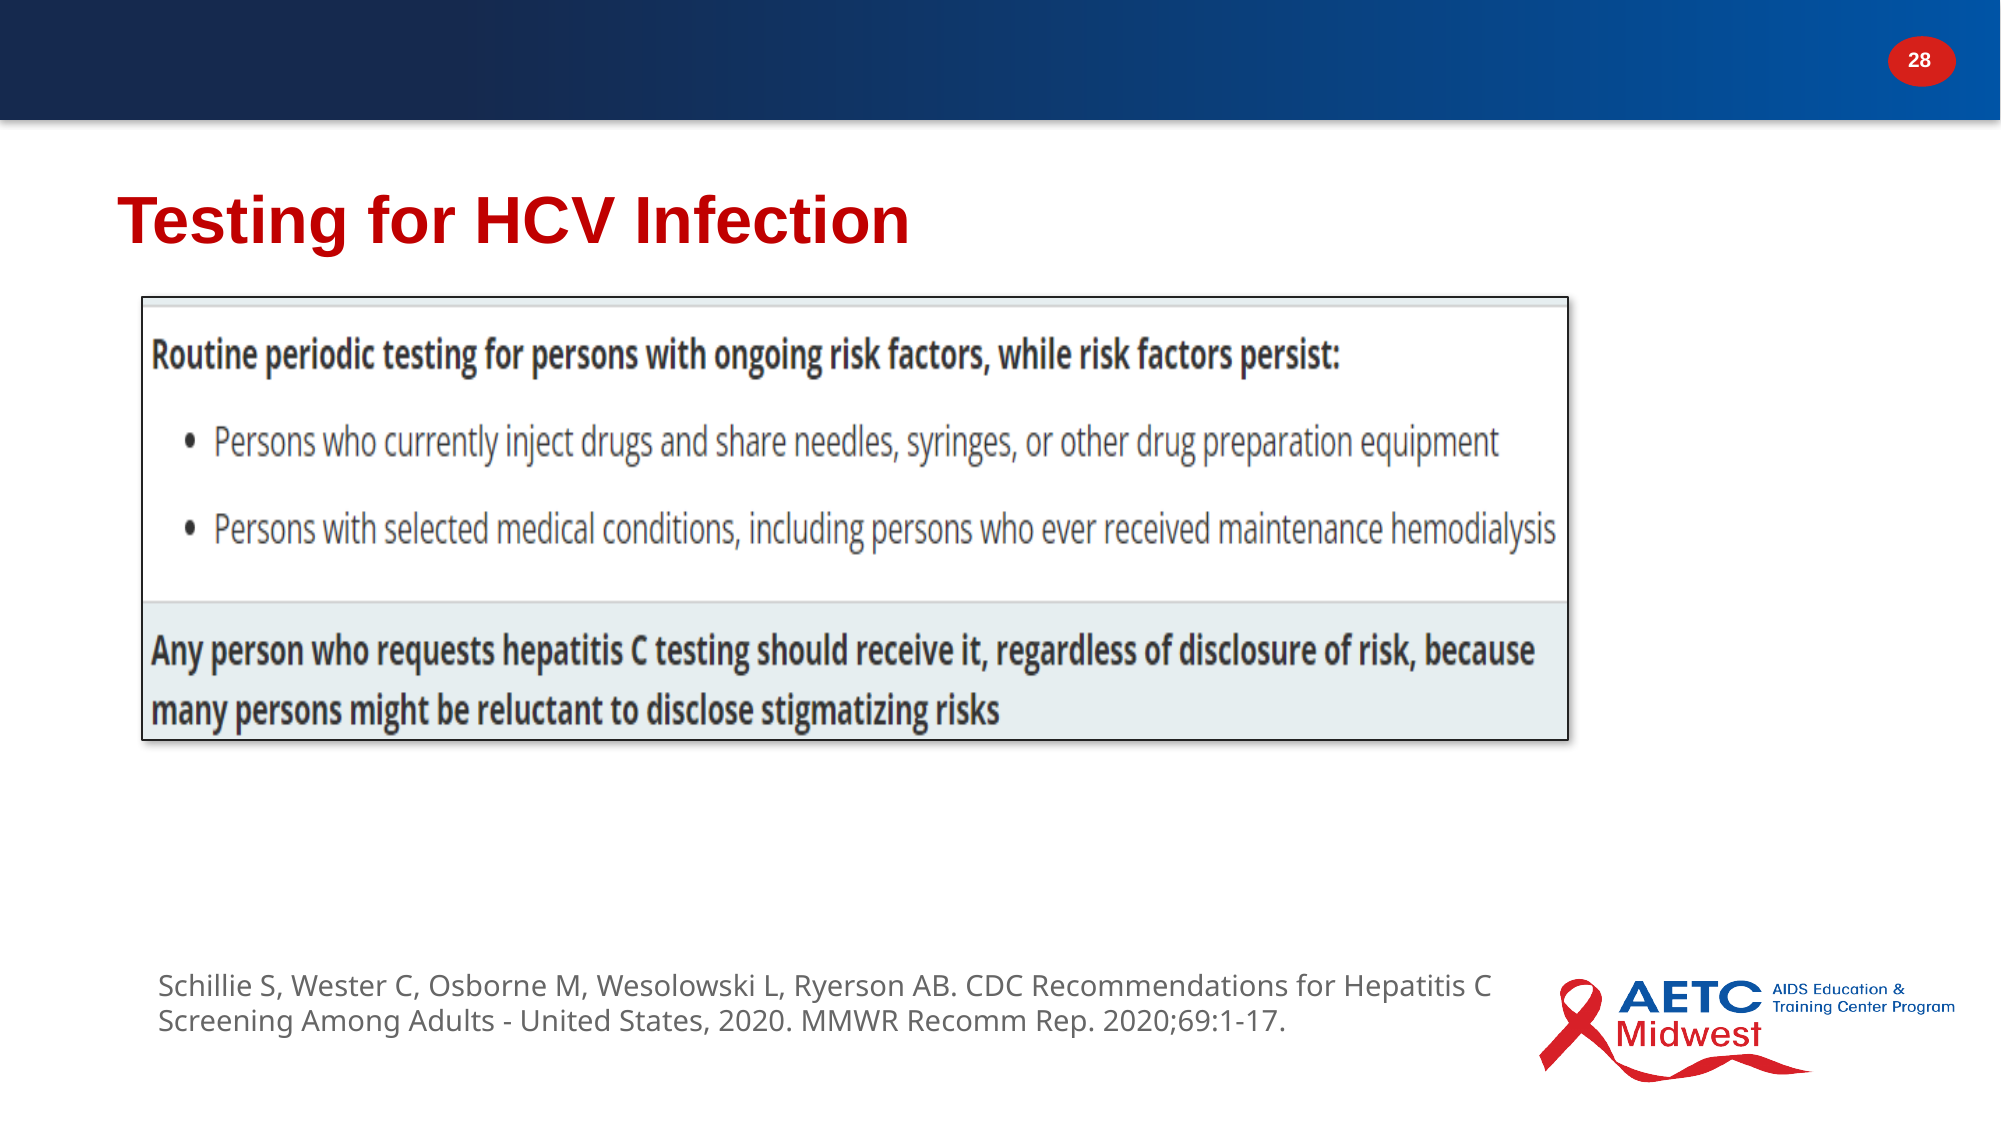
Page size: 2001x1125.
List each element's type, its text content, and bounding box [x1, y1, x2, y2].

text_box Schillie S, Wester C, Osborne M, Wesolowski L, Ryerson AB. CDC Recommendations for Hepatitis C Screening Among Adults - United States, 2020. MMWR Recomm Rep. 2020;69:1-17. [143, 959, 1519, 1045]
picture [1538, 976, 1958, 1084]
title Testing for HCV Infection [102, 169, 1828, 276]
picture [142, 297, 1567, 740]
